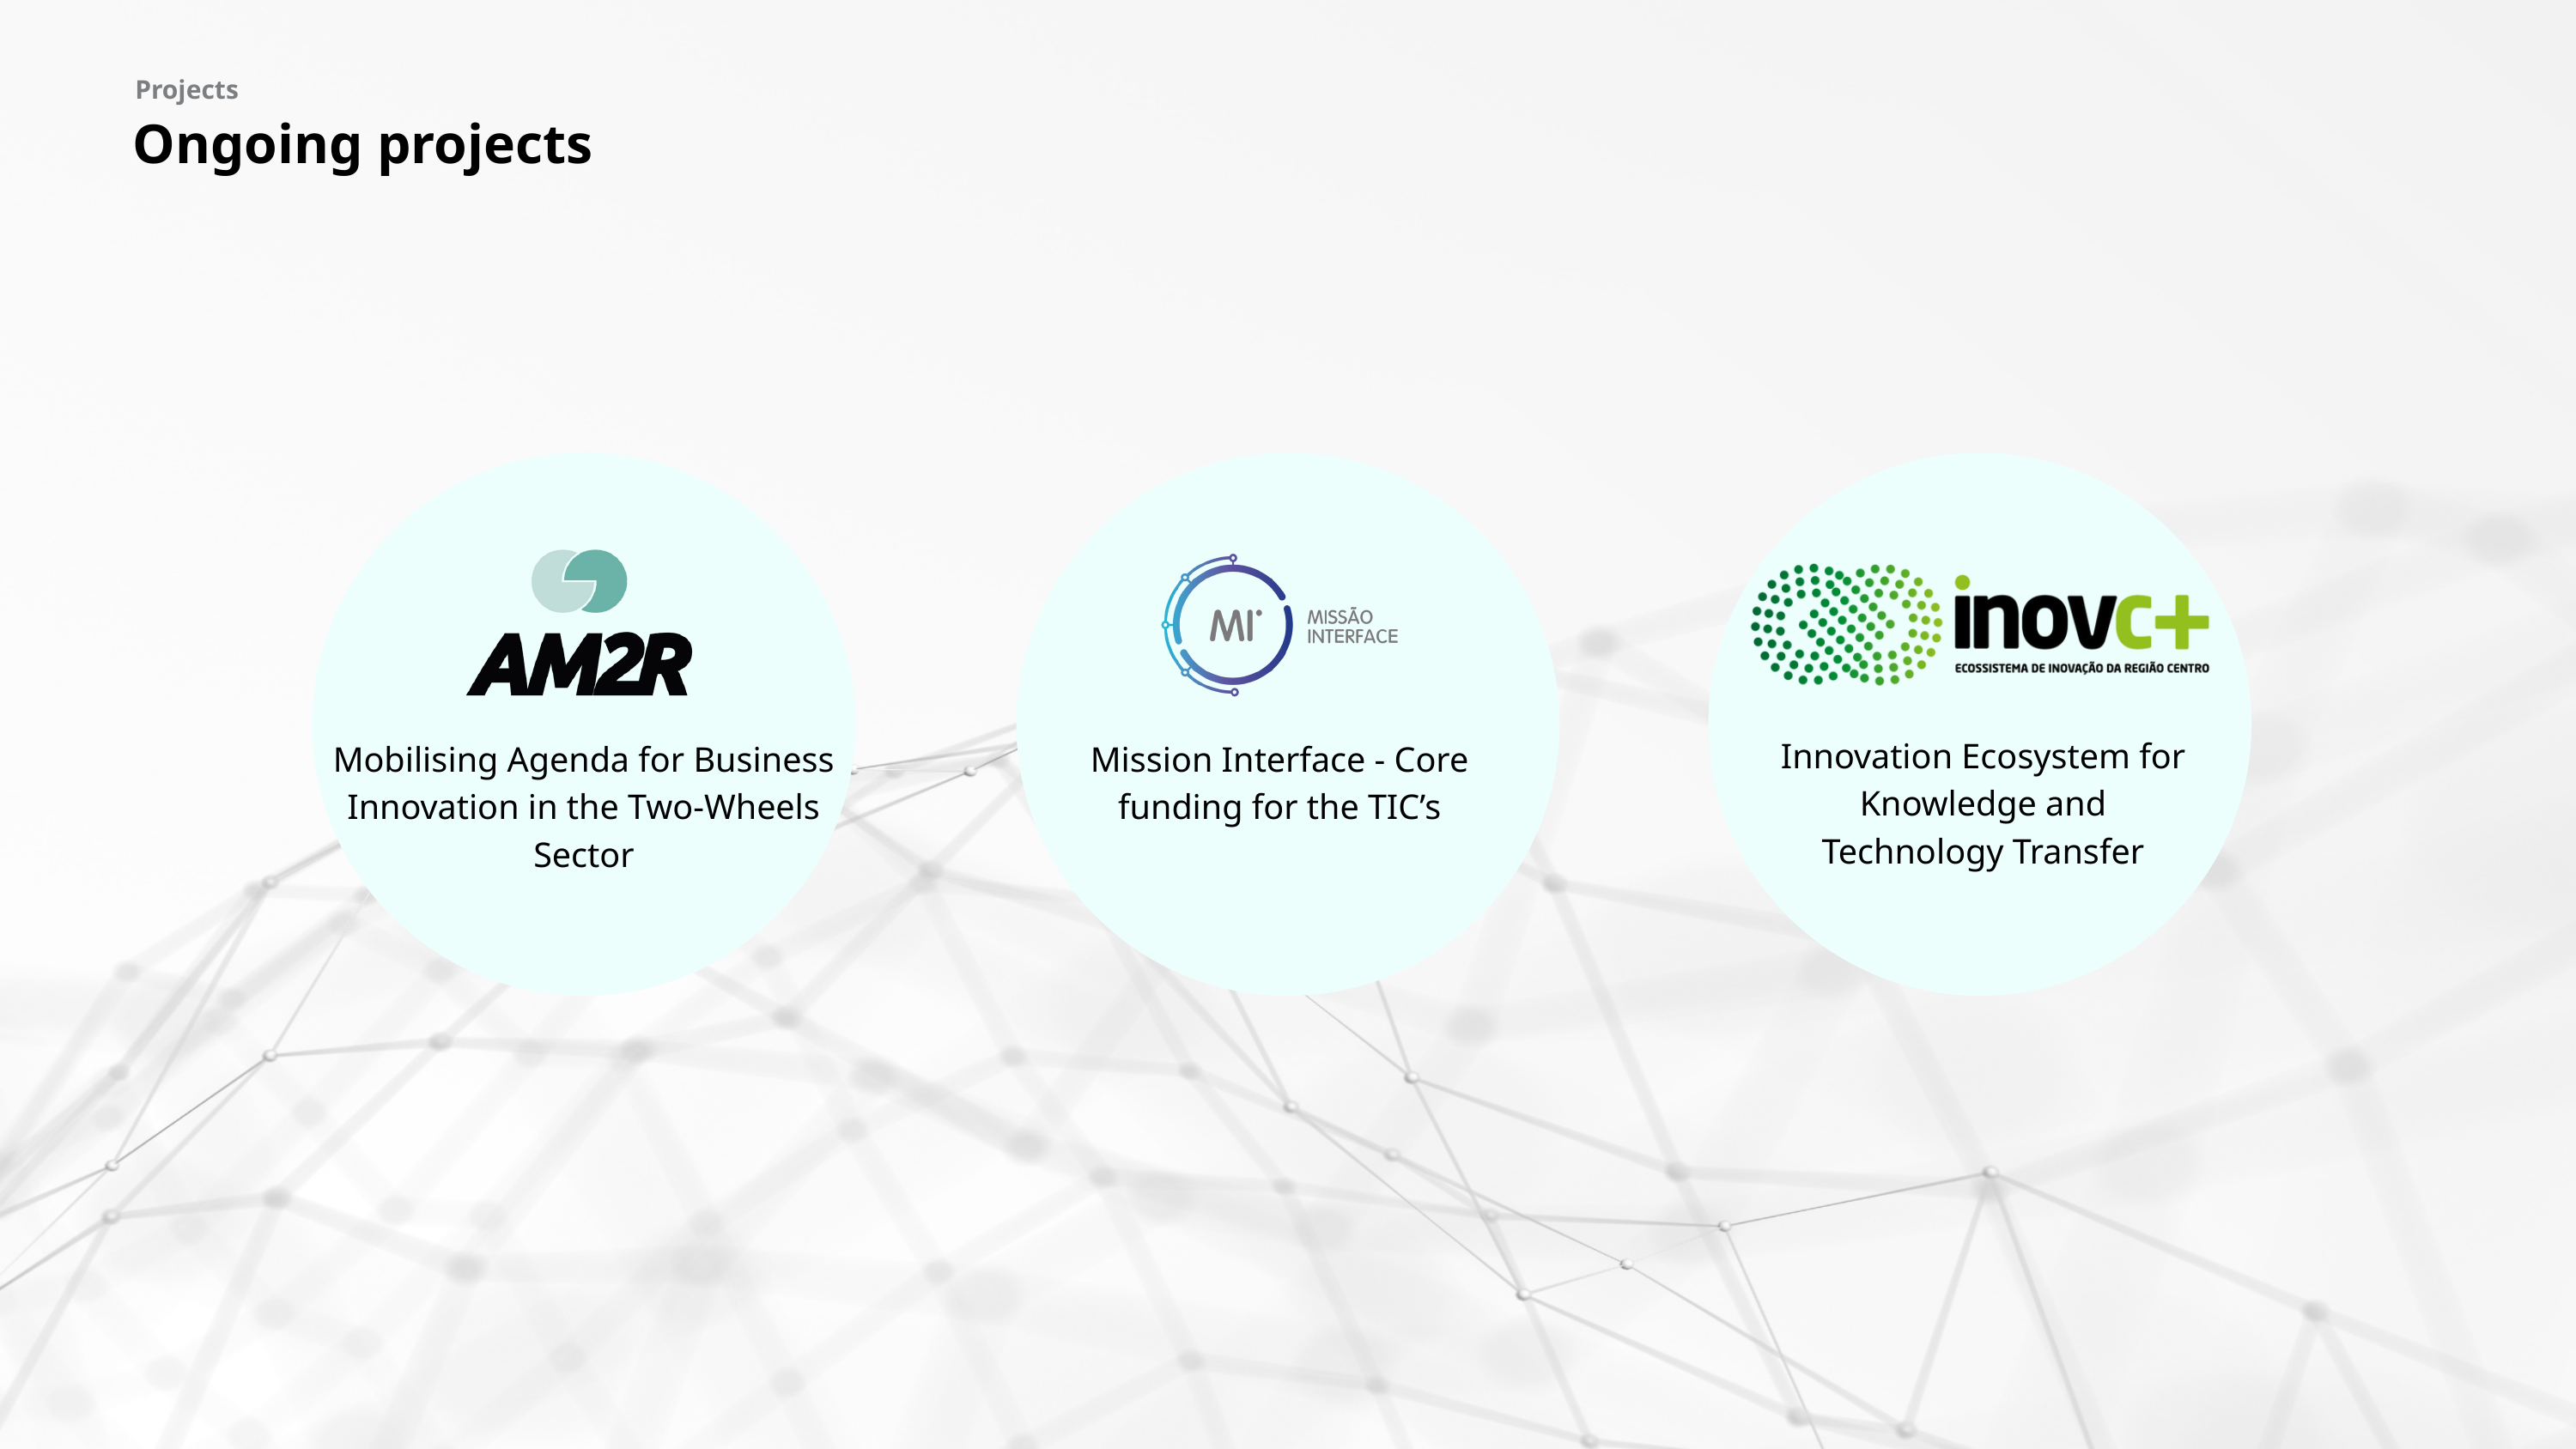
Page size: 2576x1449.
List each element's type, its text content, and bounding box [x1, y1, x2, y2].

picture [0, 0, 2576, 1449]
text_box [312, 452, 856, 997]
text_box Ongoing projects [113, 99, 612, 174]
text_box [1708, 452, 2252, 997]
text_box Projects [135, 68, 627, 105]
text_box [1016, 452, 1560, 997]
